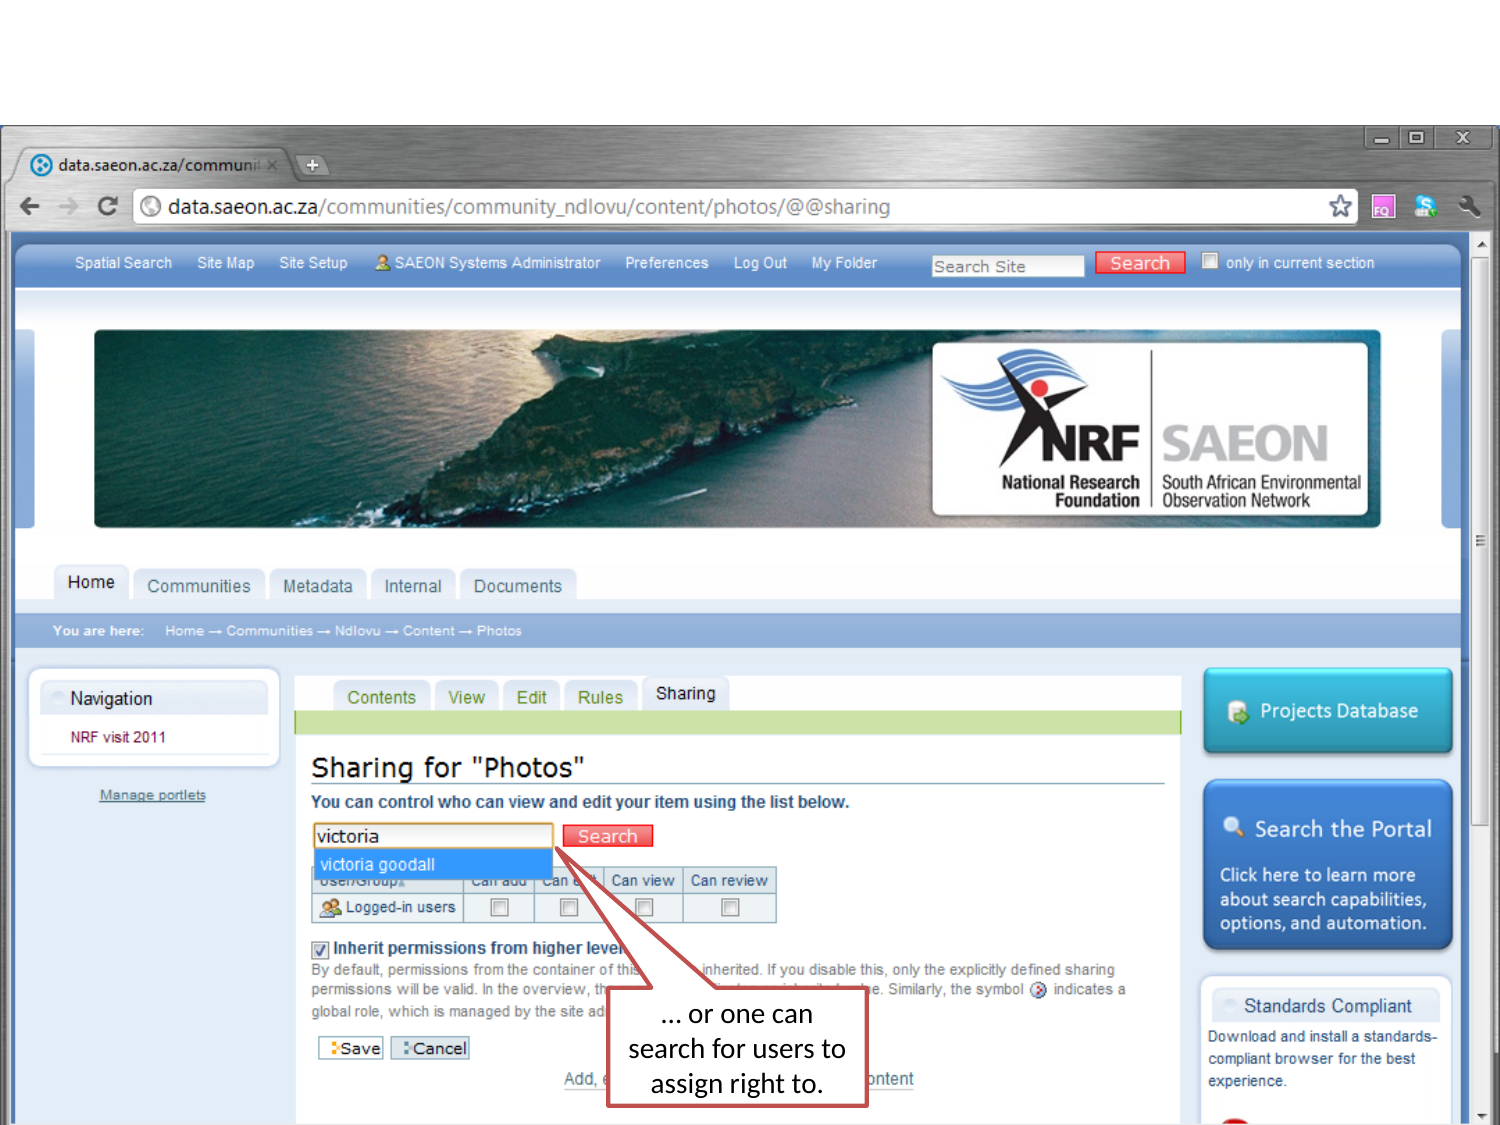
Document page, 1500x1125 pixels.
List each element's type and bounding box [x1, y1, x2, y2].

picture [0, 125, 1500, 1125]
